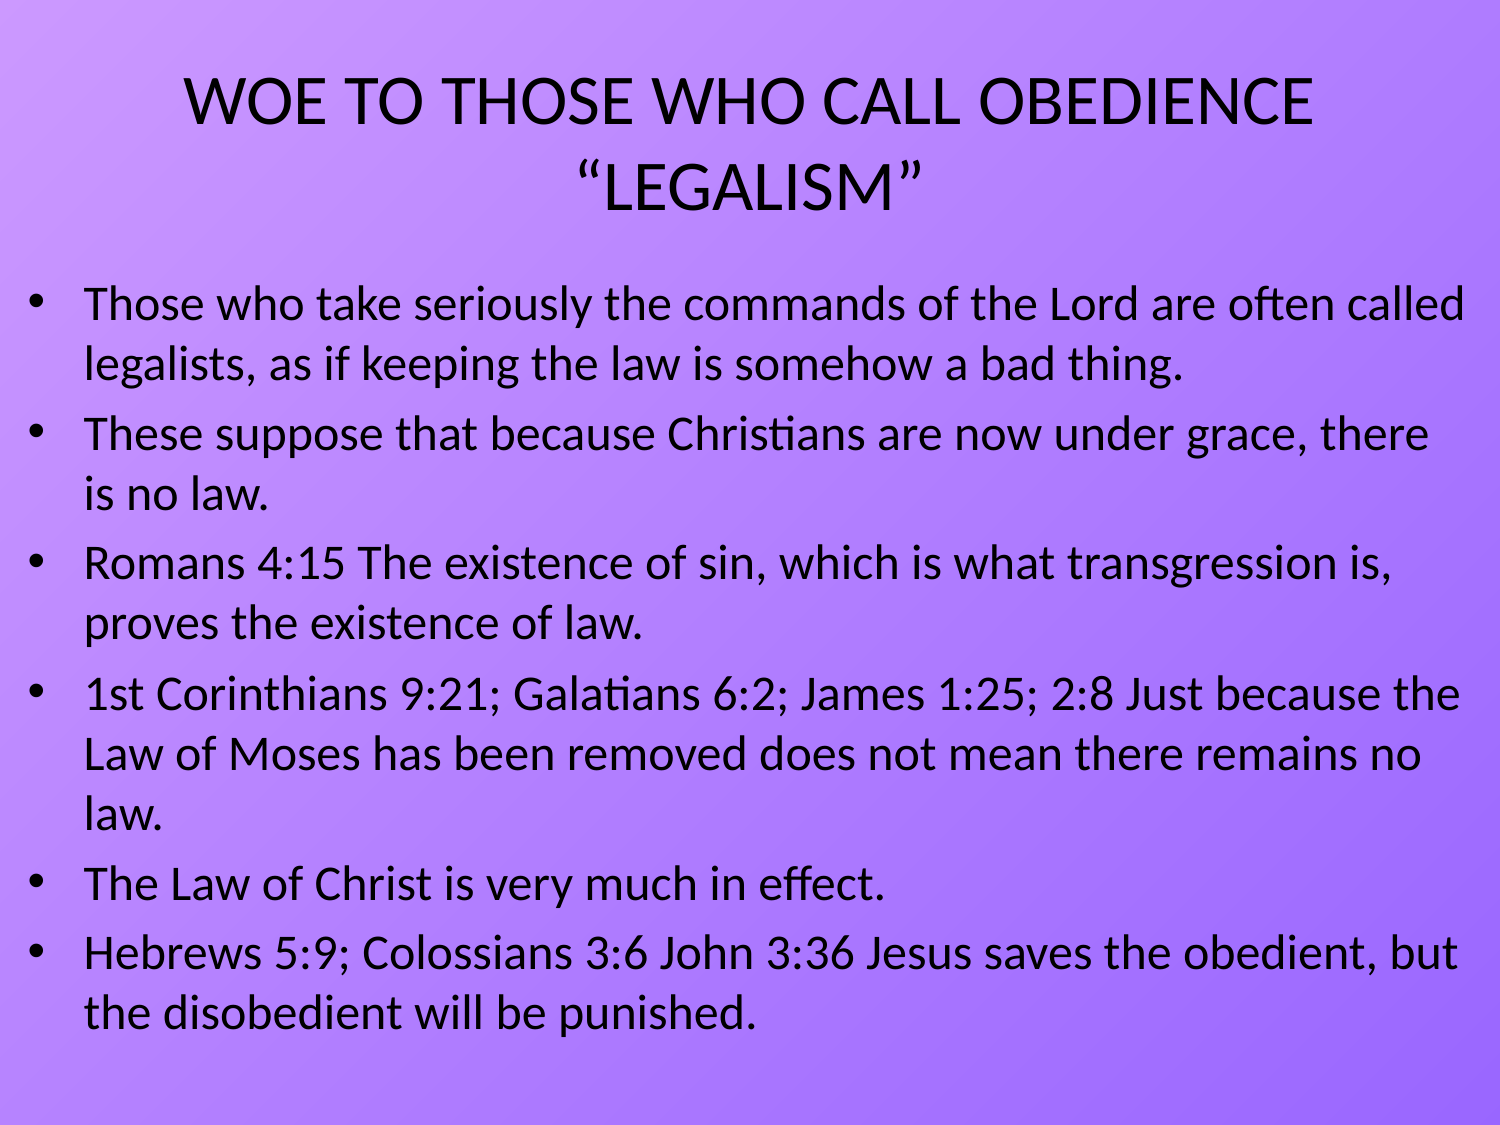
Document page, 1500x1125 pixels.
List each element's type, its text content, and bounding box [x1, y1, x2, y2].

list Those who take seriously the commands of the Lord are often called legalists, as if keeping the law is somehow a bad thing. These suppose that because Christians are now under grace, there is no law. Romans 4:15 The existence of sin, which is what transgression is, proves the existence of law. 1st Corinthians 9:21; Galatians 6:2; James 1:25; 2:8 Just because the Law of Moses has been removed does not mean there remains no law. The Law of Christ is very much in effect. Hebrews 5:9; Colossians 3:6 John 3:36 Jesus saves the obedient, but the disobedient will be punished. [12, 262, 1488, 1100]
title WOE TO THOSE WHO CALL OBEDIENCE “LEGALISM” [75, 45, 1425, 233]
